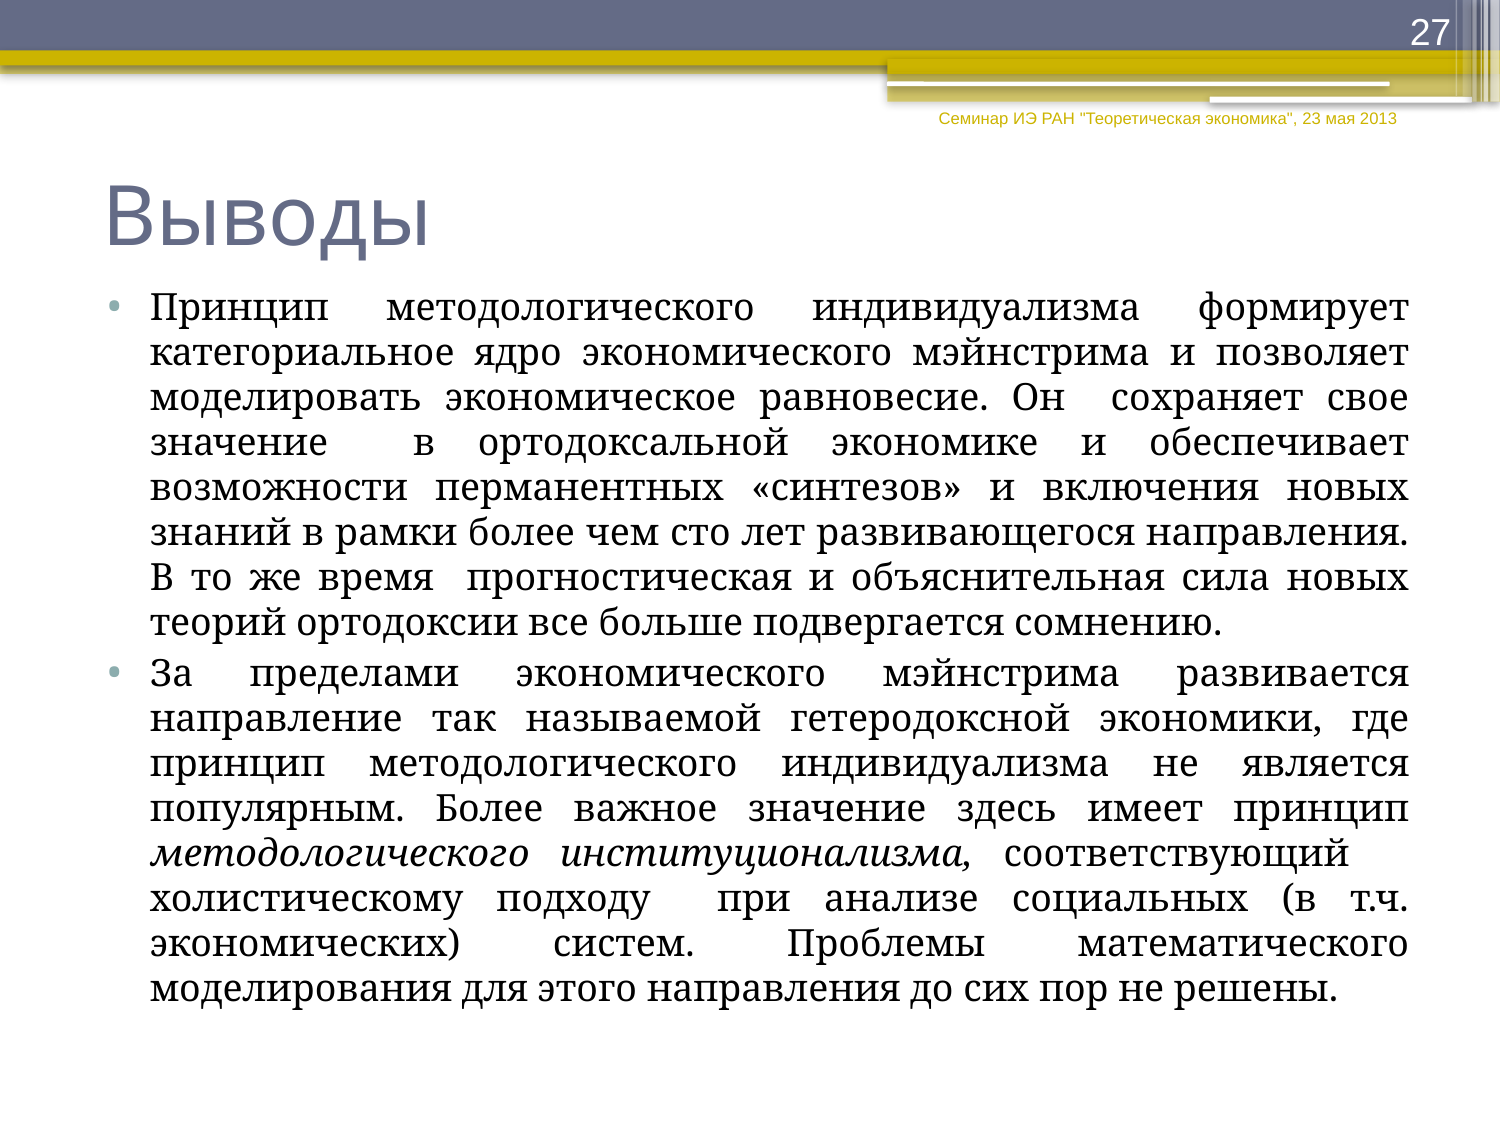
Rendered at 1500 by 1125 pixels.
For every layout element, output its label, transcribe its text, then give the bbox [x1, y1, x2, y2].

title Выводы [87, 125, 1438, 300]
slide_number 27 [1341, 0, 1466, 61]
list Принцип методологического индивидуализма формирует категориальное ядро экономического мэйнстрима и позволяет моделировать экономическое равновесие. Он сохраняет свое значение в ортодоксальной экономике и обеспечивает возможности перманентных «синтезов» и включения новых знаний в рамки более чем сто лет развивающегося направления. В то же время прогностическая и объяснительная сила новых теорий ортодоксии все больше подвергается сомнению. За пределами экономического мэйнстрима развивается направление так называемой гетеродоксной экономики, где принцип методологического индивидуализма не является популярным. Более важное значение здесь имеет принцип методологического институционализма, соответствующий холистическому подходу при анализе социальных (в т.ч. экономических) систем. Проблемы математического моделирования для этого направления до сих пор не решены. [75, 275, 1425, 1079]
footer Семинар ИЭ РАН "Теоретическая экономика", 23 мая 2013 [862, 100, 1413, 176]
